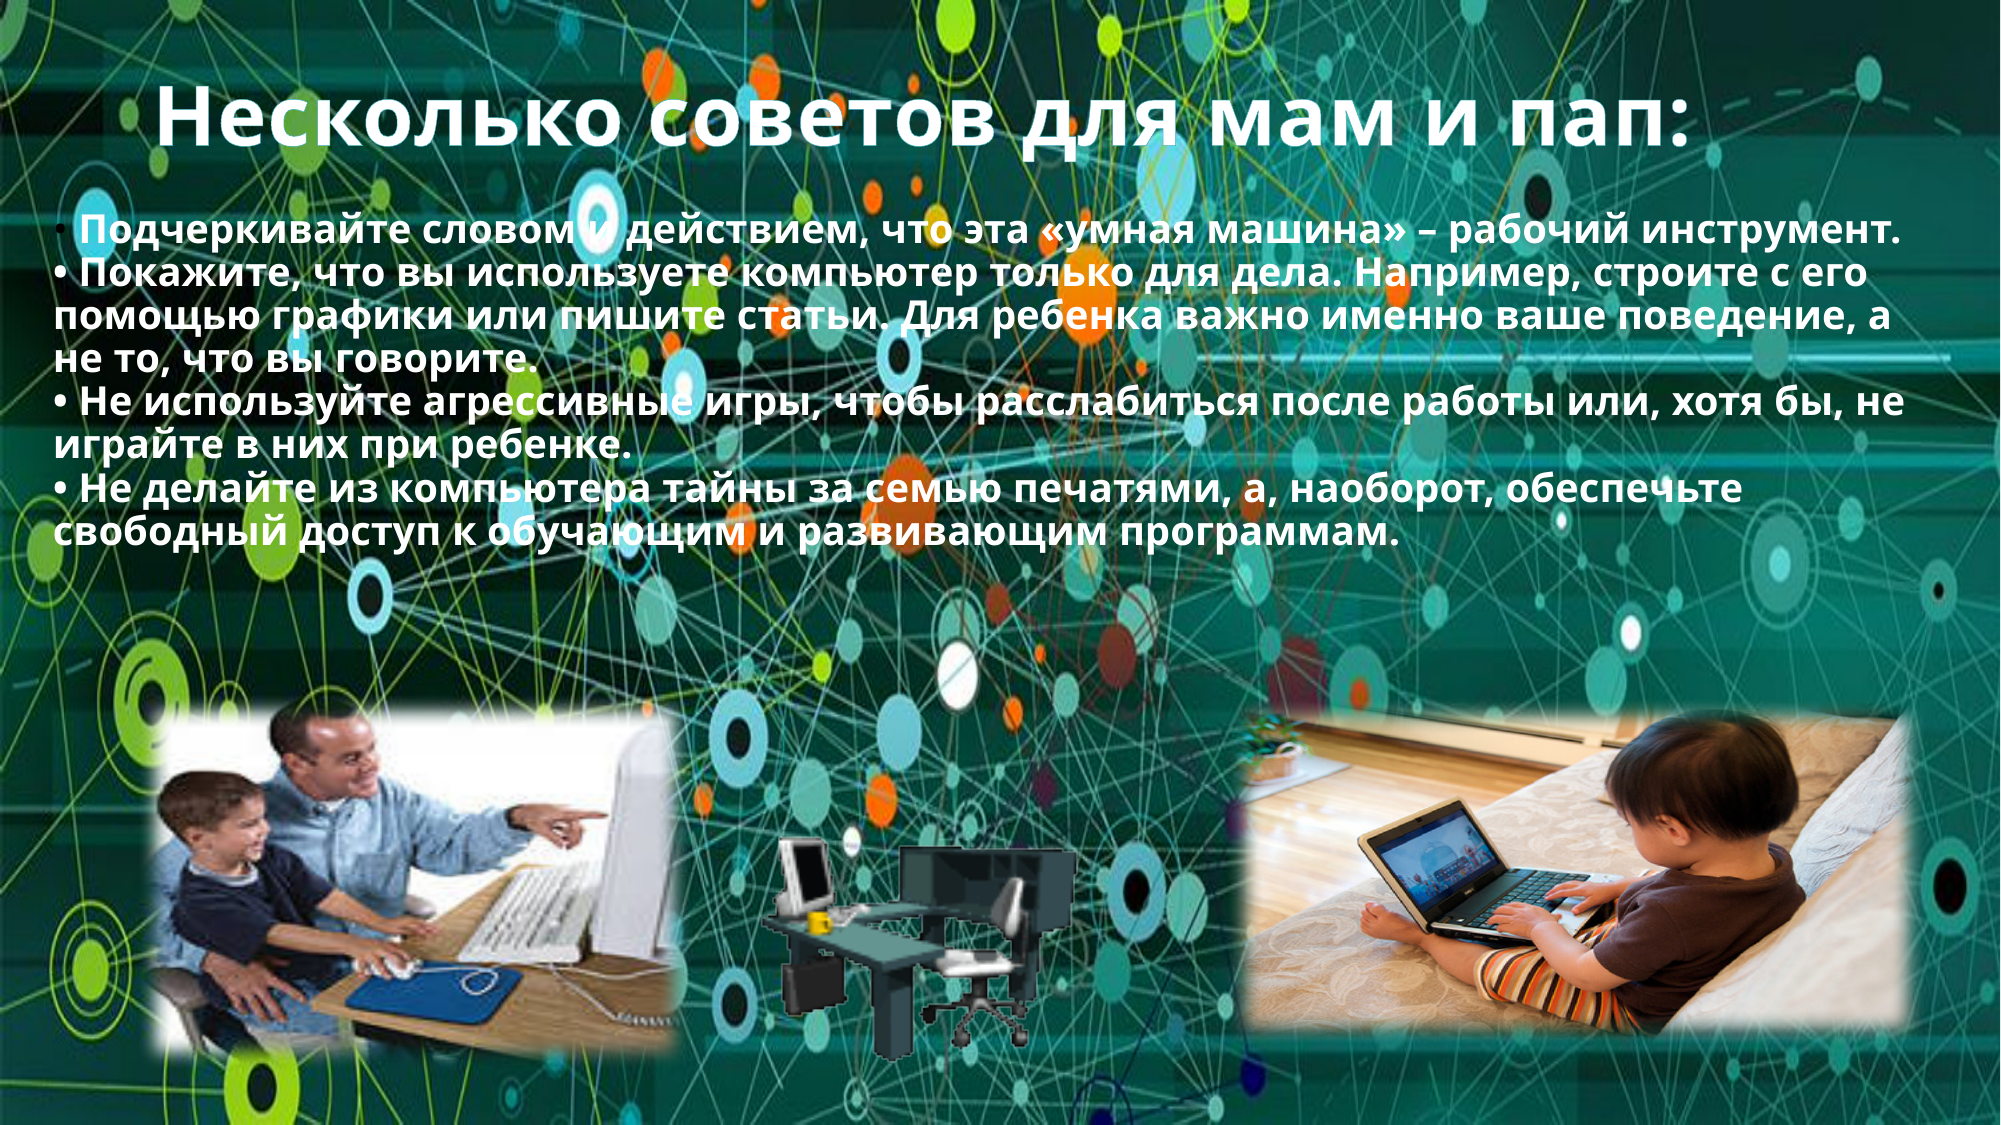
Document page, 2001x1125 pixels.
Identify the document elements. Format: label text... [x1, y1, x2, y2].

title Несколько советов для мам и пап: [137, 59, 1863, 201]
list • Подчеркивайте словом и действием, что эта «умная машина» – рабочий инструмент. • Покажите, что вы используете компьютер только для дела. Например, строите с его помощью графики или пишите статьи. Для ребенка важно именно ваше поведение, а не то, что вы говорите. • Не используйте агрессивные игры, чтобы расслабиться после работы или, хотя бы, не играйте в них при ребенке. • Не делайте из компьютера тайны за семью печатями, а, наоборот, обеспечьте свободный доступ к обучающим и развивающим программам. [37, 201, 1927, 649]
picture [0, 0, 2001, 1125]
